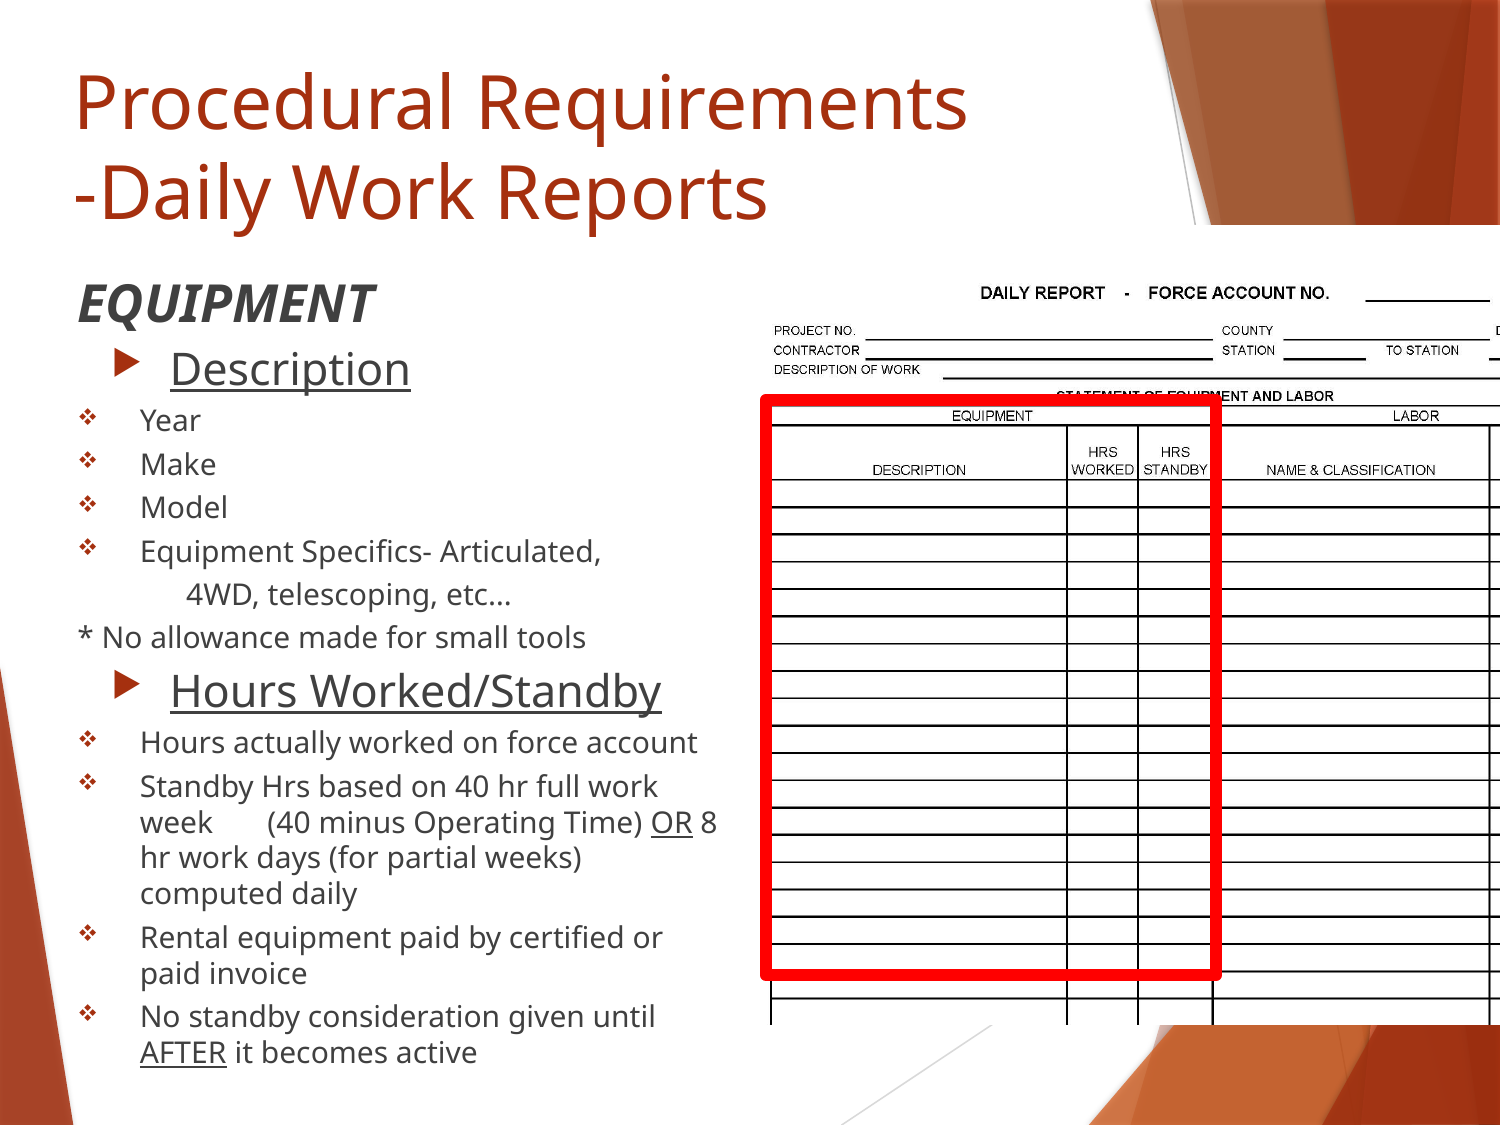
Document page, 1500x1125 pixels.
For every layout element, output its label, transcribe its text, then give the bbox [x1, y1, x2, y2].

title Procedural Requirements -Daily Work Reports [58, 47, 1101, 265]
list EQUIPMENT Description Year Make Model Equipment Specifics- Articulated, 4WD, telescoping, etc… * No allowance made for small tools Hours Worked/Standby Hours actually worked on force account Standby Hrs based on 40 hr full work week (40 minus Operating Time) OR 8 hr work days (for partial weeks) computed daily Rental equipment paid by certified or paid invoice No standby consideration given until AFTER it becomes active [62, 262, 738, 1088]
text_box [740, 224, 1500, 1026]
